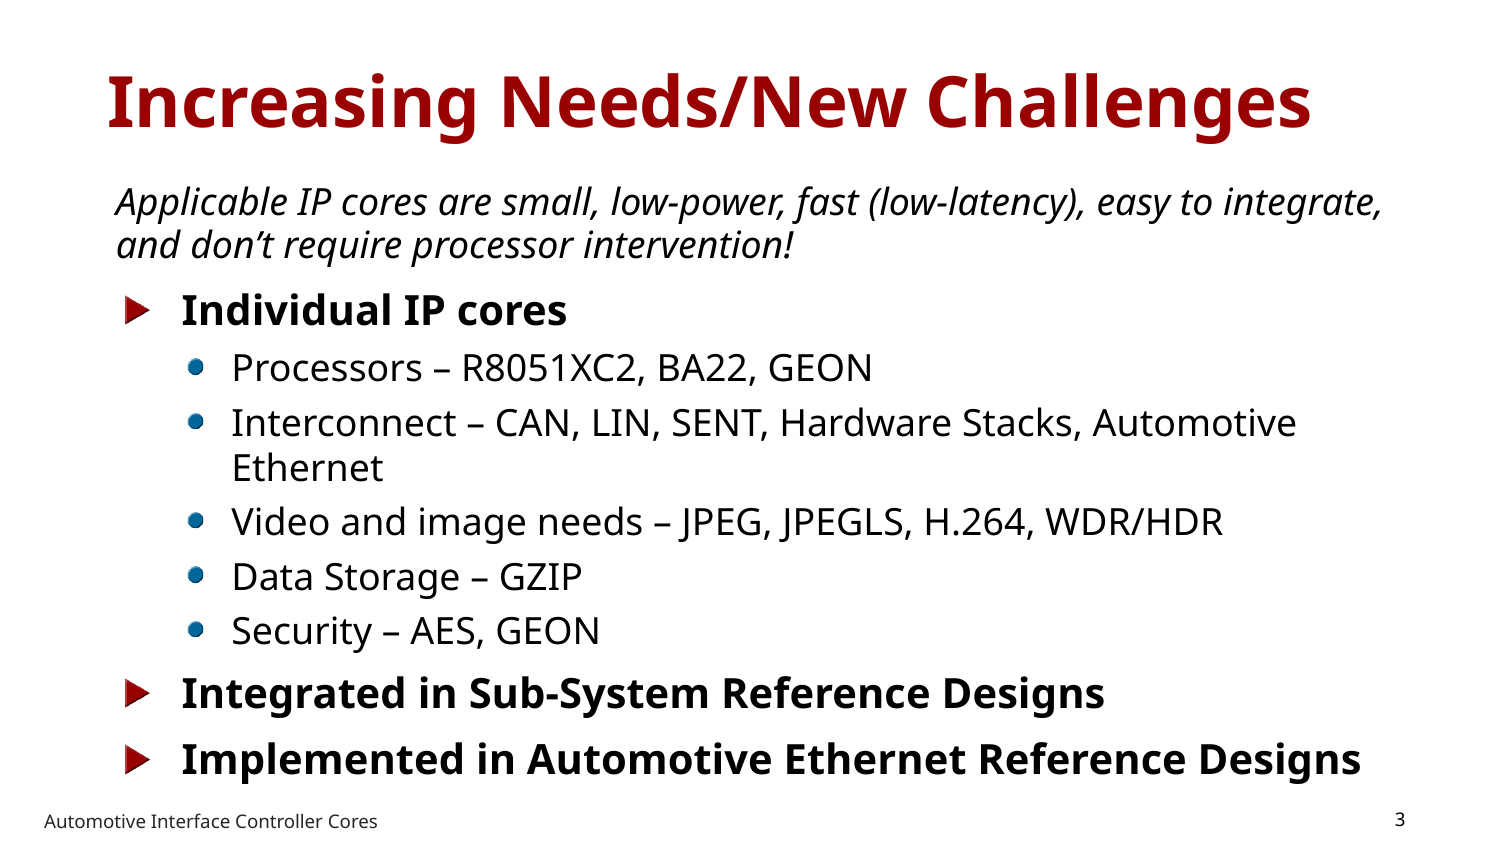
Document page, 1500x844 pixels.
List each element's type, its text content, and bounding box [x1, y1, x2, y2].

text_box Individual IP cores Processors – R8051XC2, BA22, GEON Interconnect – CAN, LIN, SENT, Hardware Stacks, Automotive Ethernet Video and image needs – JPEG, JPEGLS, H.264, WDR/HDR Data Storage – GZIP Security – AES, GEON Integrated in Sub-System Reference Designs Implemented in Automotive Ethernet Reference Designs [109, 280, 1459, 825]
picture [124, 678, 152, 708]
list Applicable IP cores are small, low-power, fast (low-latency), easy to integrate, and don’t require processor intervention! [100, 173, 1447, 281]
title Increasing Needs/New Challenges [92, 55, 1409, 186]
picture [186, 507, 205, 534]
picture [124, 295, 152, 325]
picture [186, 408, 205, 435]
picture [186, 616, 205, 643]
picture [186, 353, 205, 381]
picture [186, 561, 205, 589]
picture [124, 744, 152, 775]
